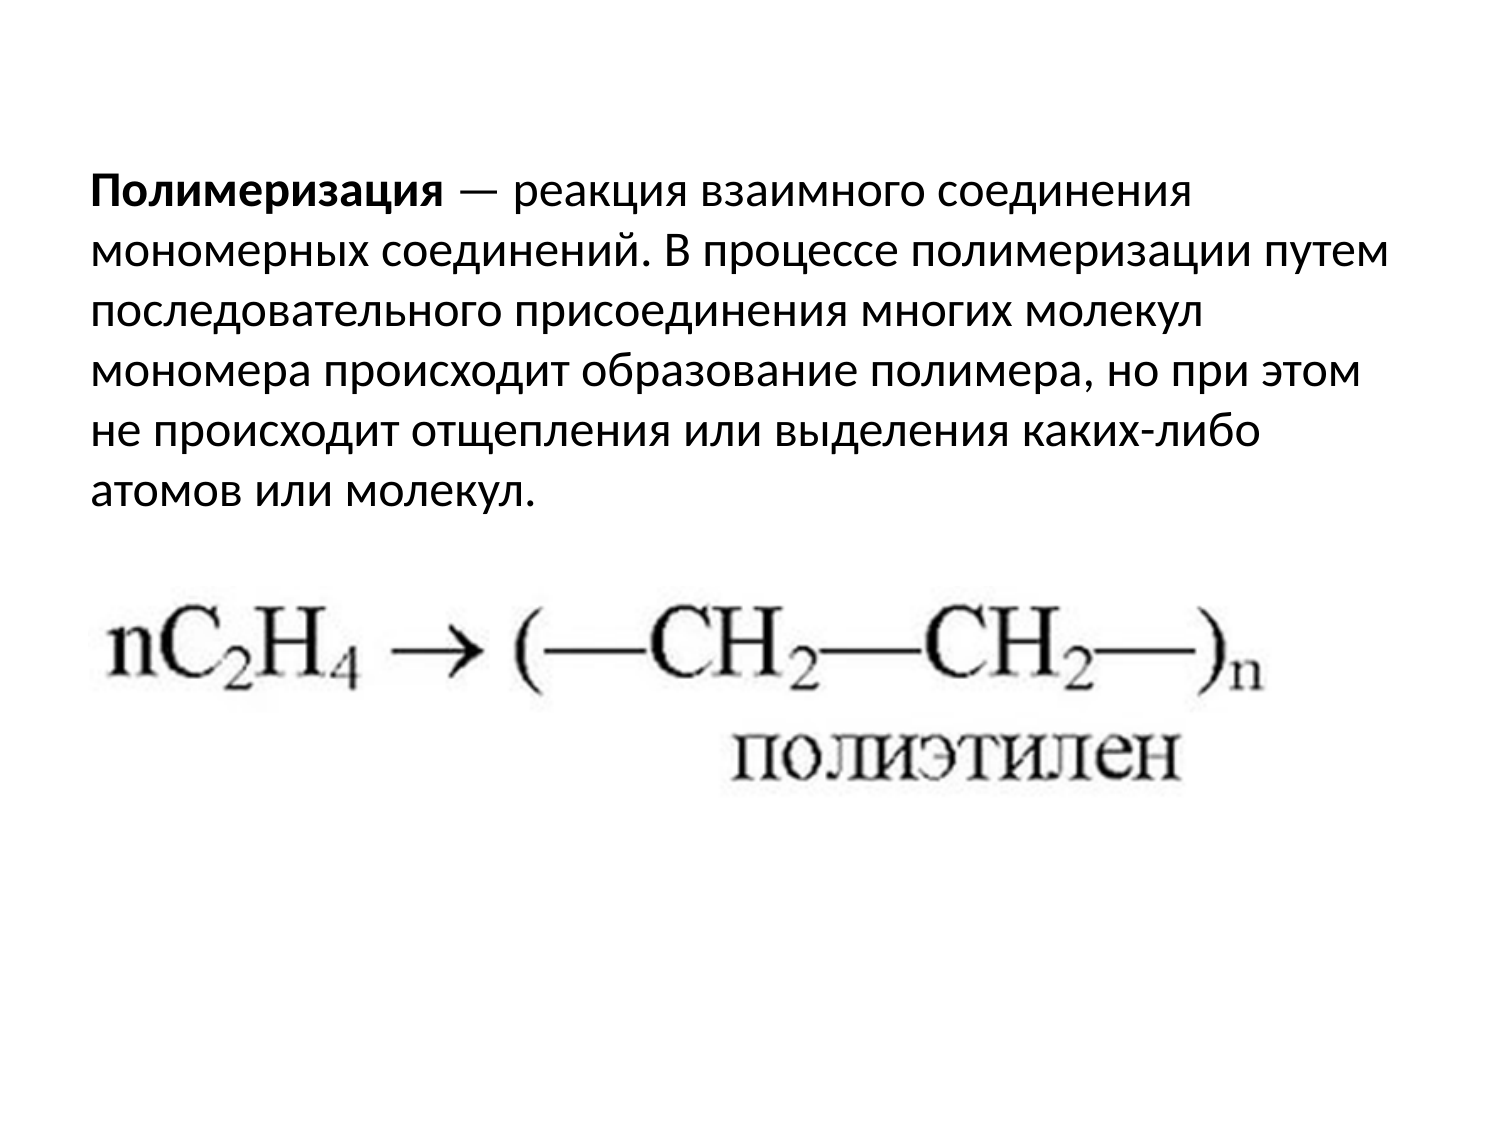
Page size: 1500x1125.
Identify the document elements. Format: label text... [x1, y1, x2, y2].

picture [88, 585, 1354, 799]
list Полимеризация — реакция взаимного соединения мономерных соединений. В процессе полимеризации путем последовательного присоединения многих молекул мономера происходит образование полимера, но при этом не происходит отщепления или выделения каких-либо атомов или молекул. [75, 149, 1425, 1005]
